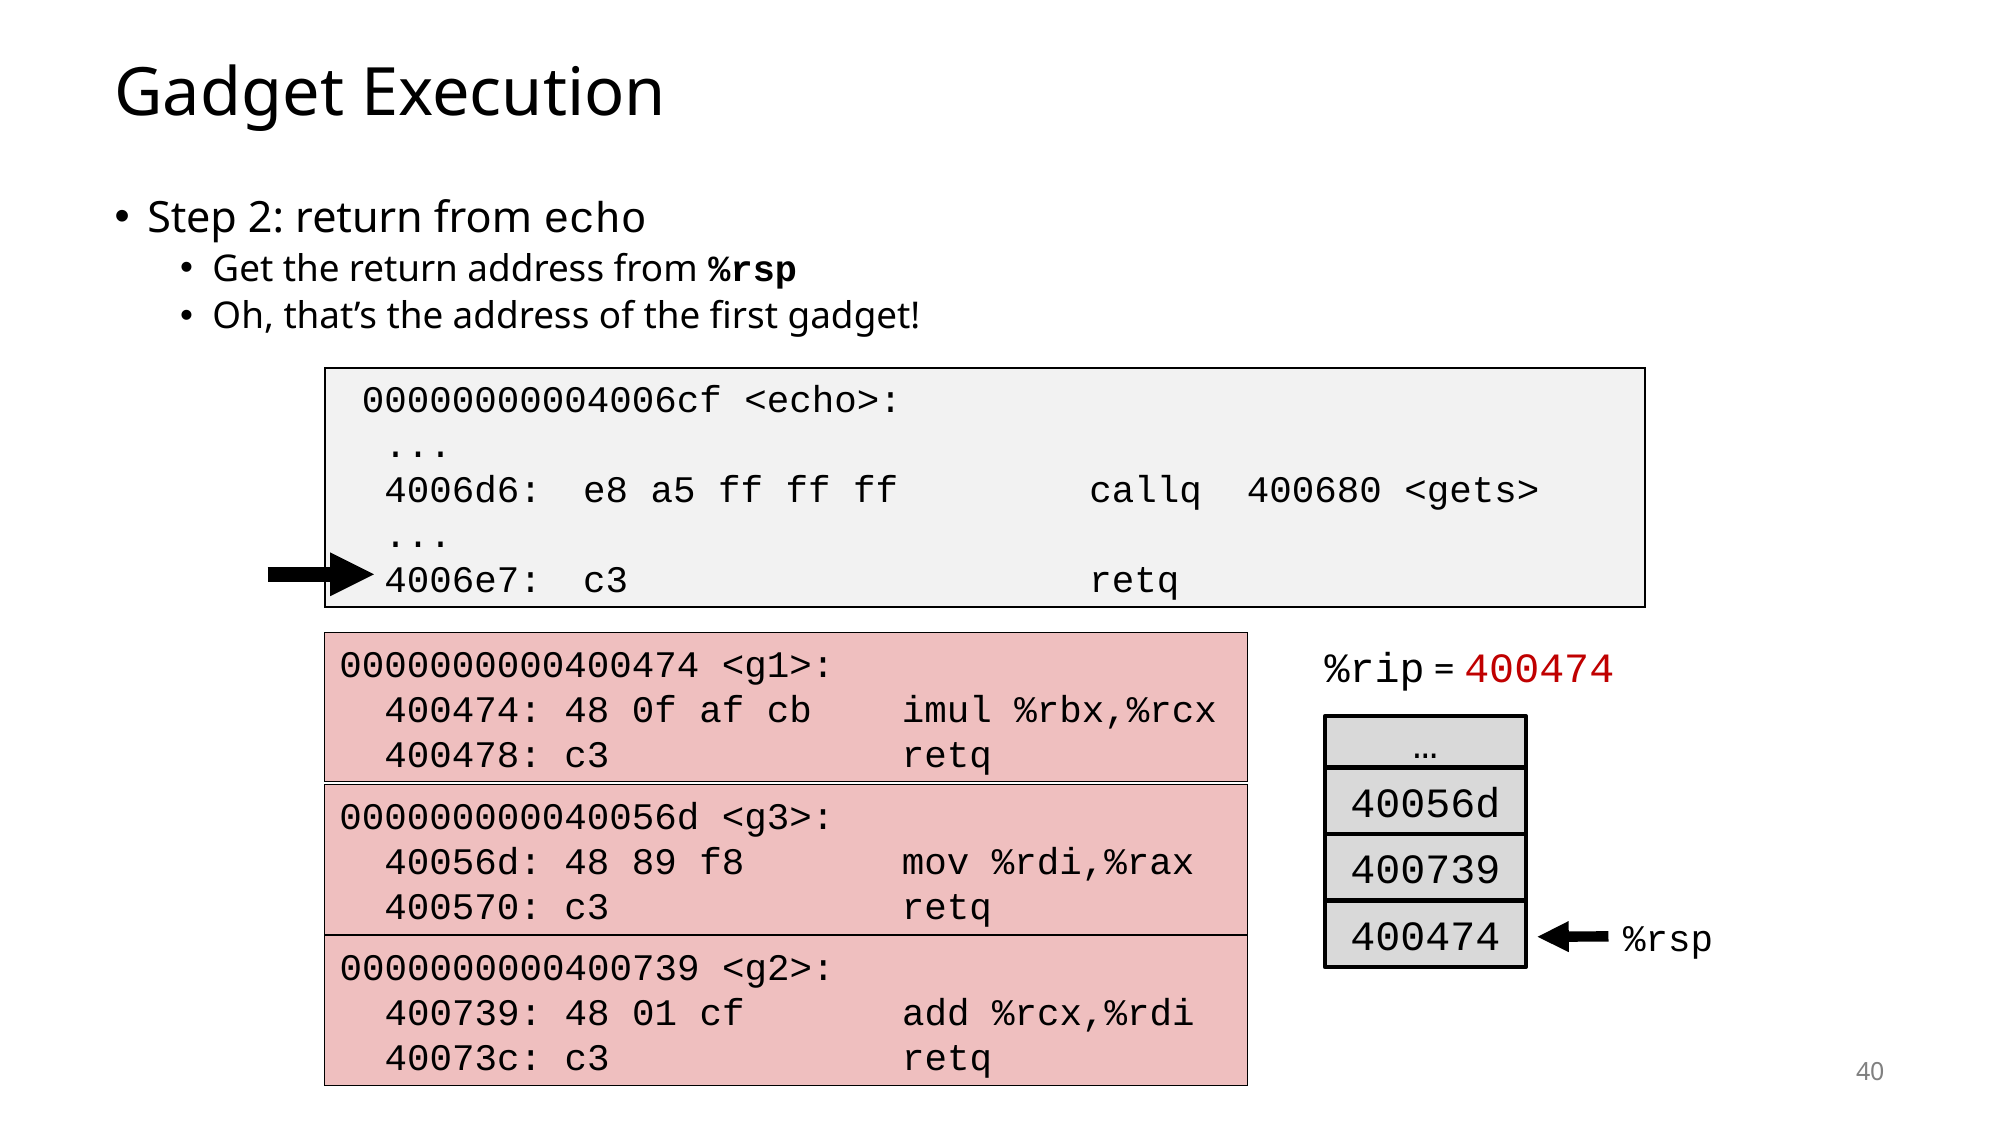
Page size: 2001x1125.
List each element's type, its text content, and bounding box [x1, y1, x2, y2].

text_box … [1324, 716, 1526, 767]
list Step 2: return from echo Get the return address from %rsp Oh, that’s the address of the first gadget! [99, 187, 1900, 345]
text_box 00000000004006cf <echo>: ... 4006d6: e8 a5 ff ff ff callq 400680 <gets> ... 4006e7: c3 retq [324, 367, 1646, 608]
text_box 000000000040056d <g3>: 40056d: 48 89 f8 mov %rdi,%rax 400570: c3 retq [324, 784, 1248, 935]
text_box %rip = 400474 [1309, 633, 1630, 699]
title Gadget Execution [99, 37, 1900, 150]
slide_number 40 [1749, 1042, 1900, 1103]
text_box 0000000000400739 <g2>: 400739: 48 01 cf add %rcx,%rdi 40073c: c3 retq [324, 935, 1248, 1086]
text_box 0000000000400474 <g1>: 400474: 48 0f af cb imul %rbx,%rcx 400478: c3 retq [324, 632, 1248, 782]
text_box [1324, 767, 1763, 968]
